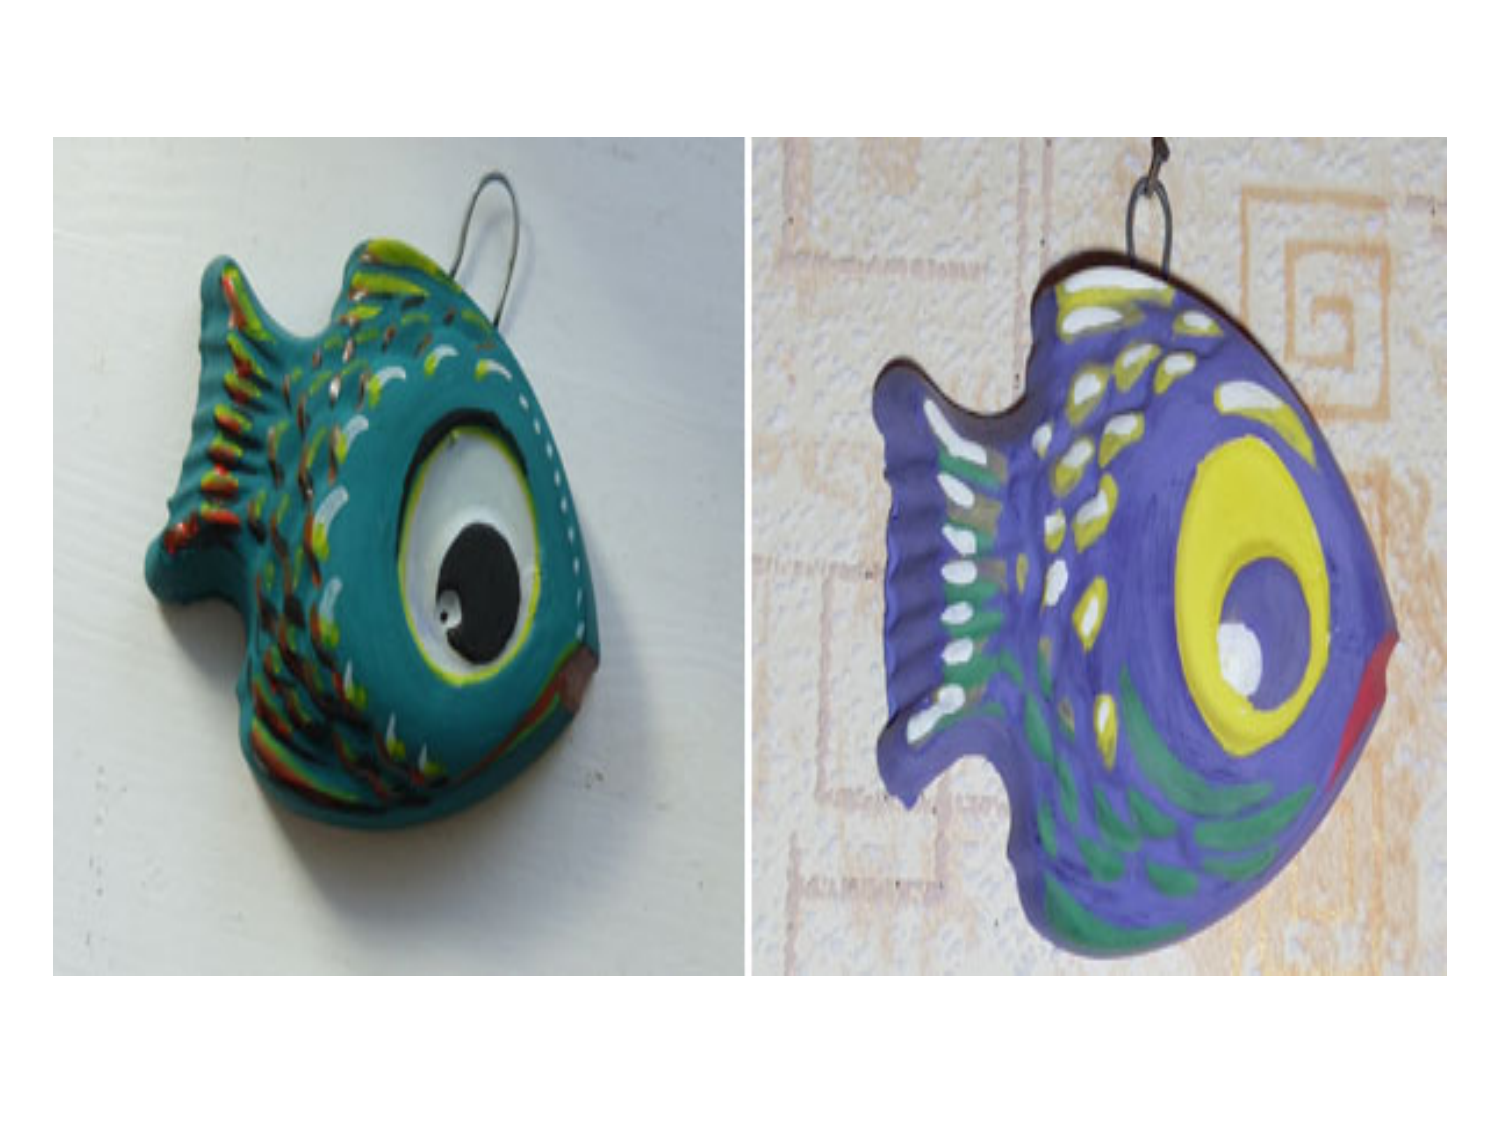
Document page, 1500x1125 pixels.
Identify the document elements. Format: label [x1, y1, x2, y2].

picture [52, 136, 1448, 977]
